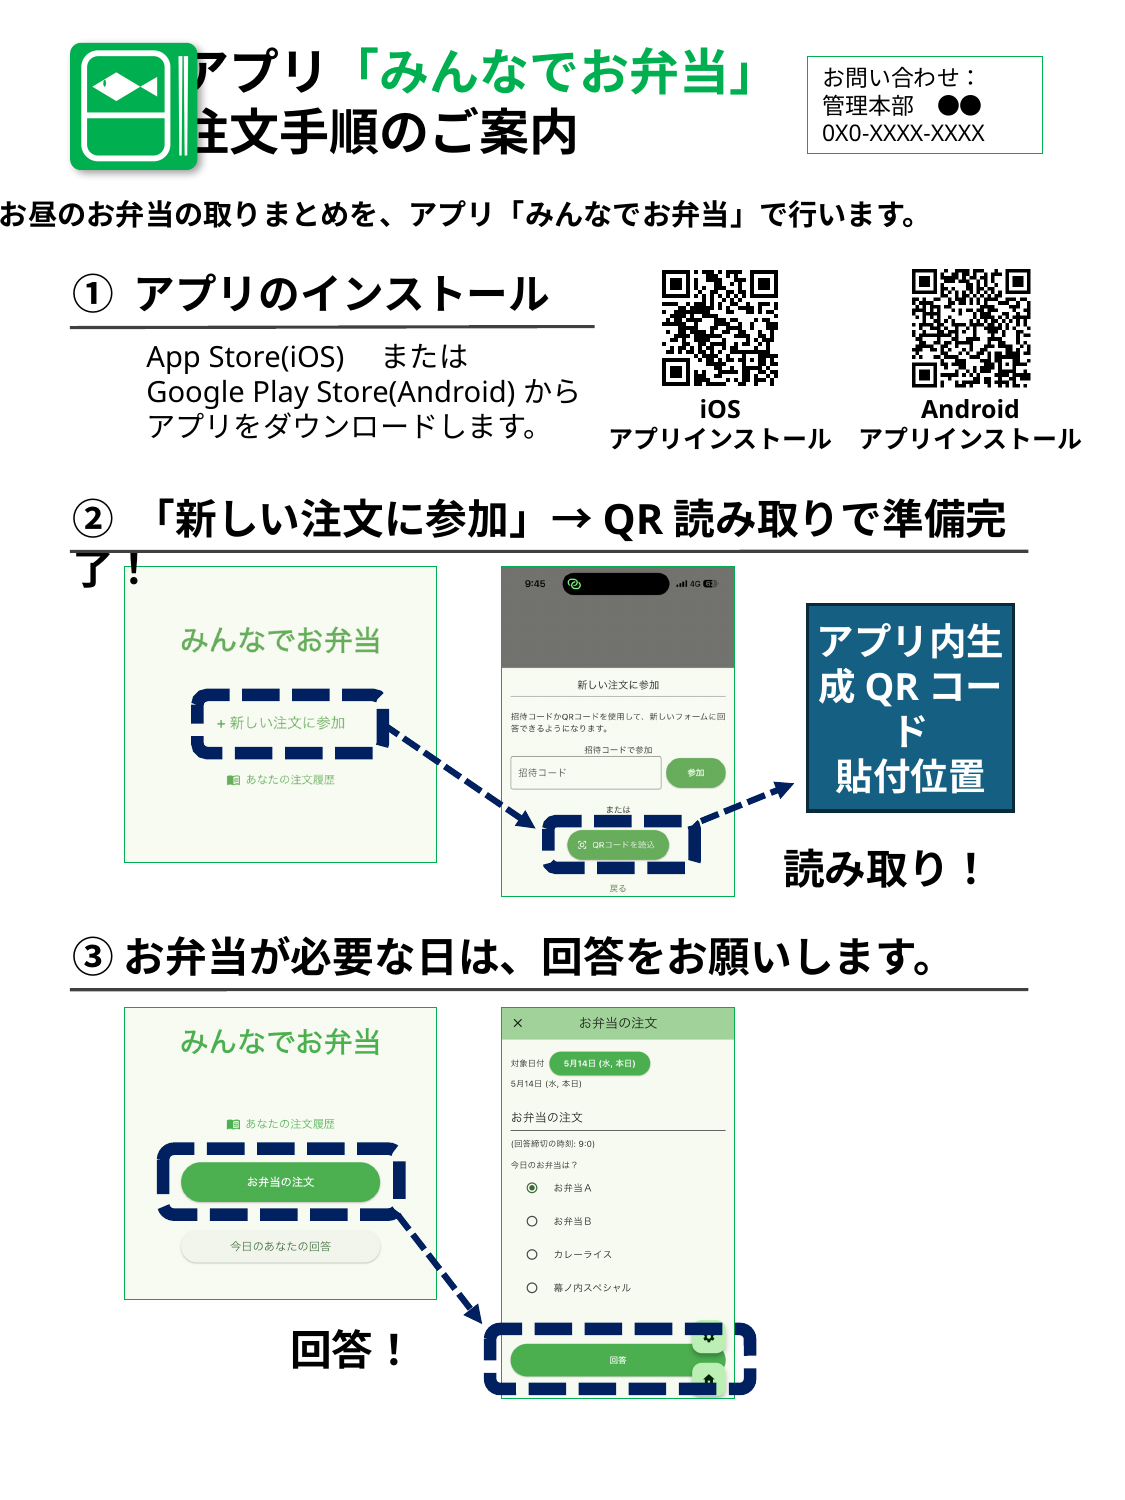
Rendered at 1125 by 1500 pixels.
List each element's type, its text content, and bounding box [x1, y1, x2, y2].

text_box ① アプリのインストール [57, 261, 642, 326]
text_box Android アプリインストール [843, 386, 1098, 461]
text_box アプリ「みんなでお弁当」 注文手順のご案内 [164, 32, 794, 168]
text_box 回答！ [275, 1316, 449, 1382]
picture [648, 256, 793, 401]
text_box iOS アプリインストール [593, 386, 843, 461]
text_box お問い合わせ： 管理本部 ●● 0X0-XXXX-XXXX [807, 56, 1043, 154]
picture [69, 42, 198, 171]
text_box ② 「新しい注文に参加」→QR読み取りで準備完了！ [57, 485, 1066, 601]
picture [898, 256, 1043, 401]
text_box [700, 782, 795, 822]
text_box App Store(iOS) または Google Play Store(Android)から アプリをダウンロードします。 [131, 330, 621, 451]
text_box お昼のお弁当の取りまとめを、アプリ「みんなでお弁当」で行います。 [0, 189, 947, 239]
picture [123, 1006, 437, 1300]
text_box アプリ内生成QRコード 貼付位置 [806, 603, 1015, 813]
picture [123, 565, 437, 863]
text_box [736, 1327, 752, 1391]
text_box ③お弁当が必要な日は、回答をお願いします。 [57, 923, 1096, 989]
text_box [382, 723, 537, 830]
picture [500, 1007, 736, 1399]
text_box [488, 1327, 500, 1391]
text_box 読み取り！ [768, 835, 1023, 900]
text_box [396, 1214, 483, 1325]
picture [500, 565, 736, 897]
